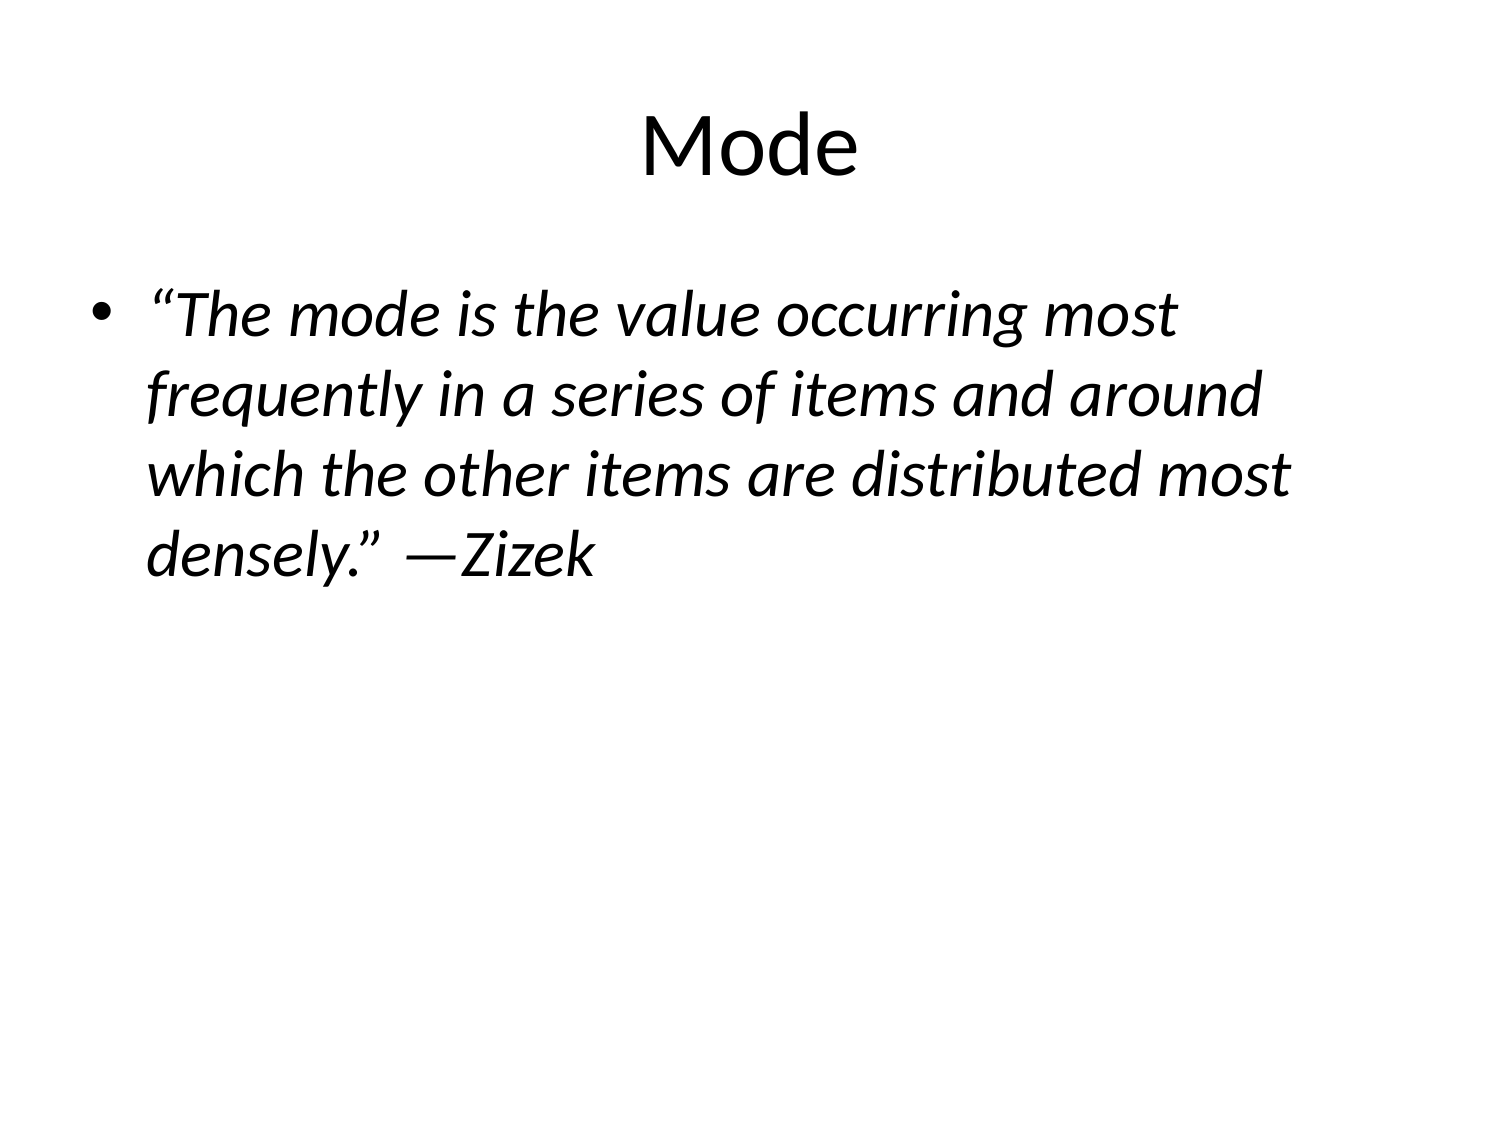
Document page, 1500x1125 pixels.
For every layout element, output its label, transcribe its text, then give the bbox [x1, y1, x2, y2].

title Mode [75, 45, 1425, 233]
list “The mode is the value occurring most frequently in a series of items and around which the other items are distributed most densely.” —Zizek [75, 262, 1425, 1005]
